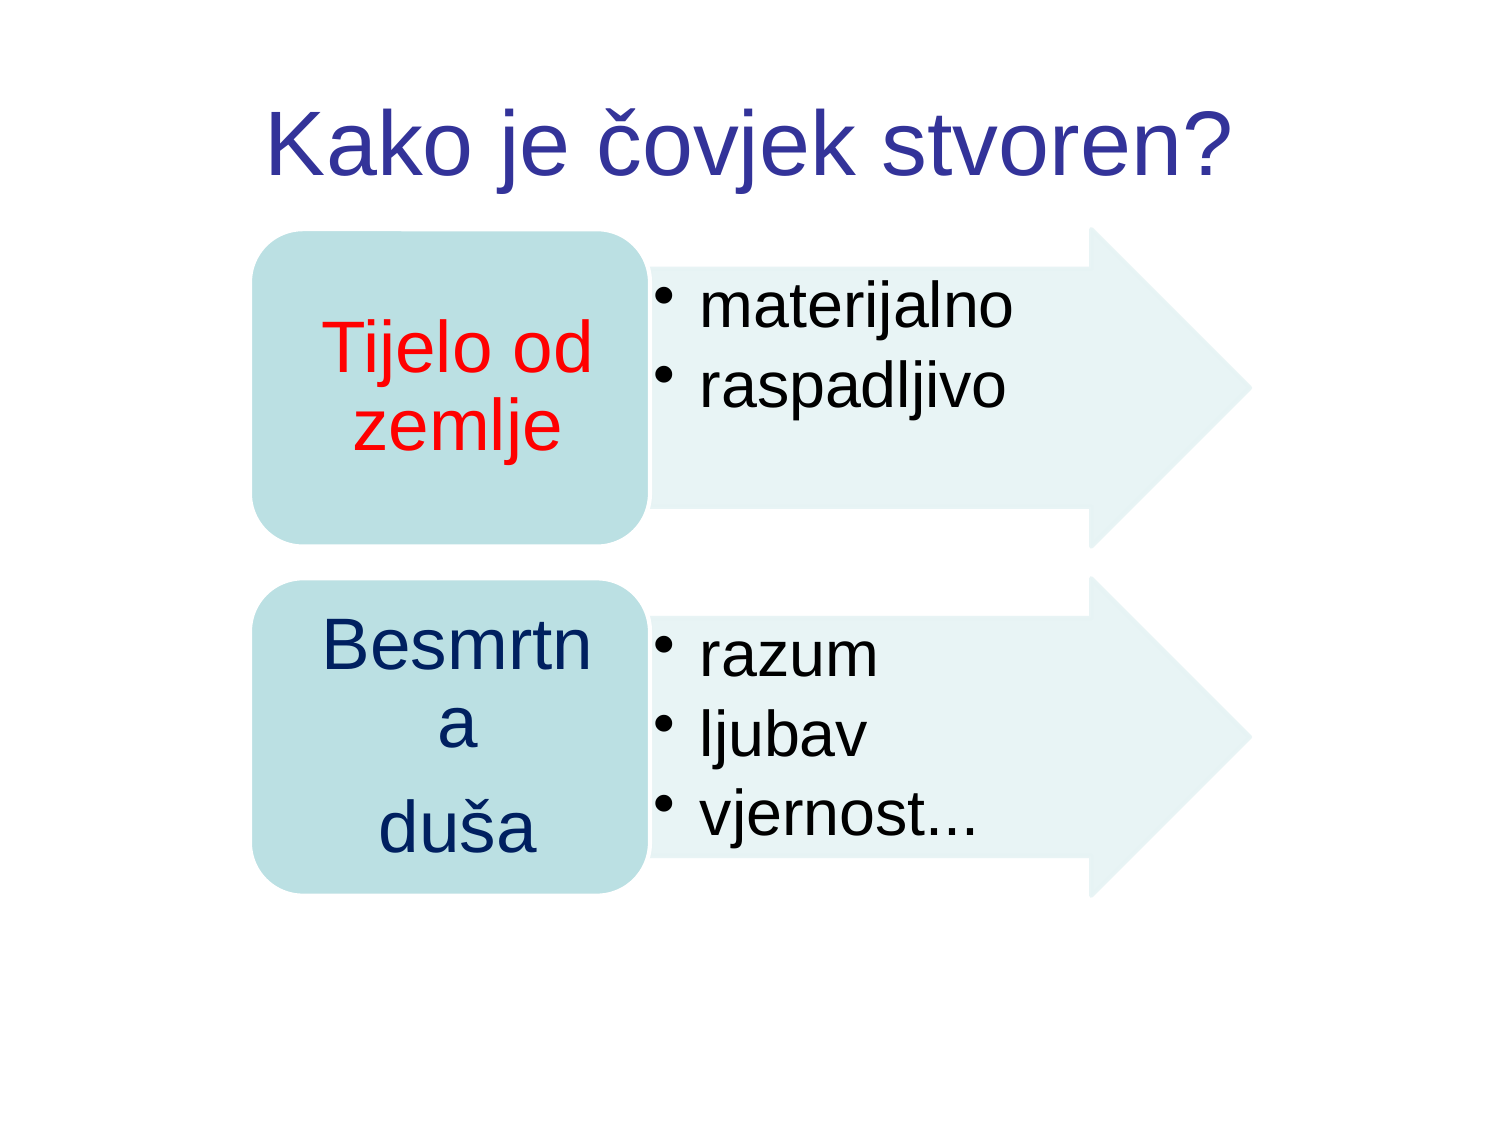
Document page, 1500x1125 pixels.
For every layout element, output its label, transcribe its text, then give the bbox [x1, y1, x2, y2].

title Kako je čovjek stvoren? [74, 44, 1426, 233]
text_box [249, 228, 1251, 897]
